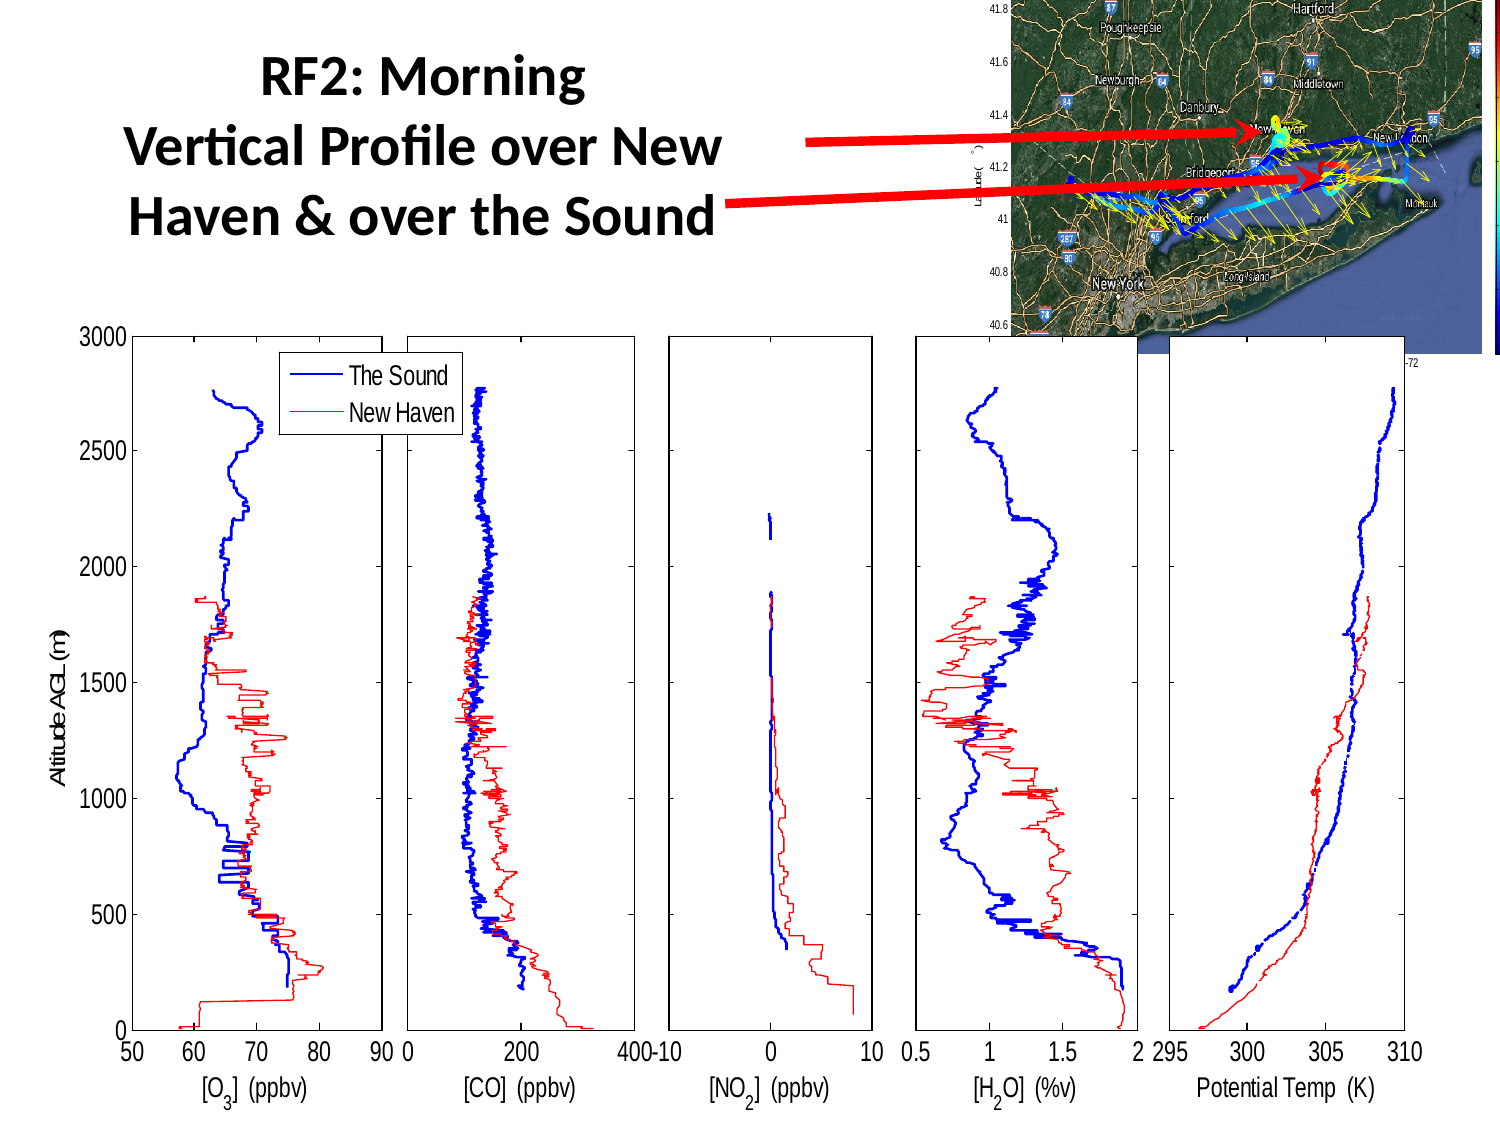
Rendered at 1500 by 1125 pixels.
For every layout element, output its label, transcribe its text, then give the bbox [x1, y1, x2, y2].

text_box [805, 131, 1263, 143]
title RF2: Morning Vertical Profile over New Haven & over the Sound [40, 94, 806, 190]
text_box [725, 177, 1324, 204]
picture [41, 0, 1500, 1125]
